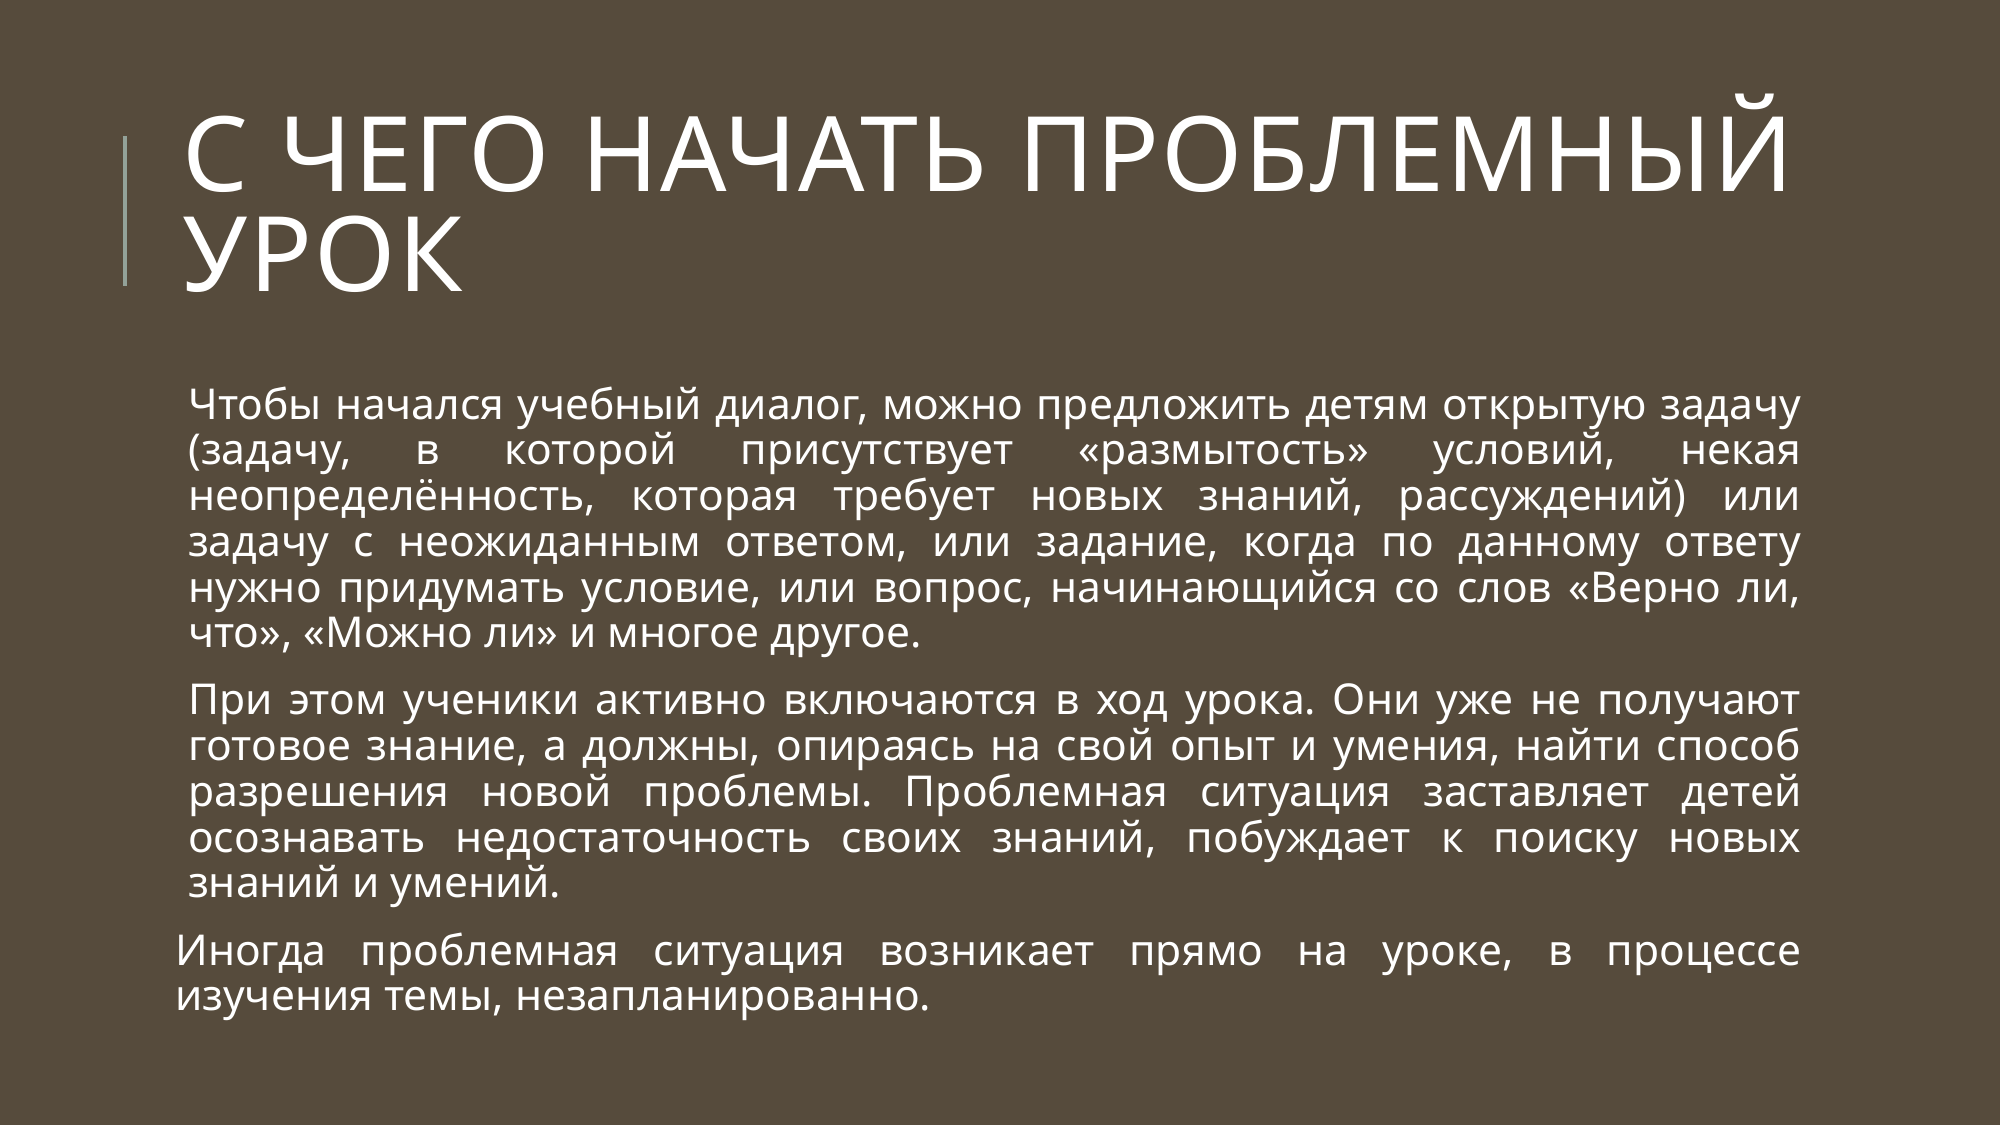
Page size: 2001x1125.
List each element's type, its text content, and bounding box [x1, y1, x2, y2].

list Чтобы начался учебный диалог, можно предложить детям открытую задачу (задачу, в которой присутствует «размытость» условий, некая неопределённость, которая требует новых знаний, рассуждений) или задачу с неожиданным ответом, или задание, когда по данному ответу нужно придумать условие, или вопрос, начинающийся со слов «Верно ли, что», «Можно ли» и многое другое. При этом ученики активно включаются в ход урока. Они уже не получают готовое знание, а должны, опираясь на свой опыт и умения, найти способ разрешения новой проблемы. Проблемная ситуация заставляет детей осознавать недостаточность своих знаний, побуждает к поиску новых знаний и умений. Иногда проблемная ситуация возникает прямо на уроке, в процессе изучения темы, незапланированно. [168, 375, 1809, 1035]
title С чего начать проблемный урок [168, 82, 1901, 340]
